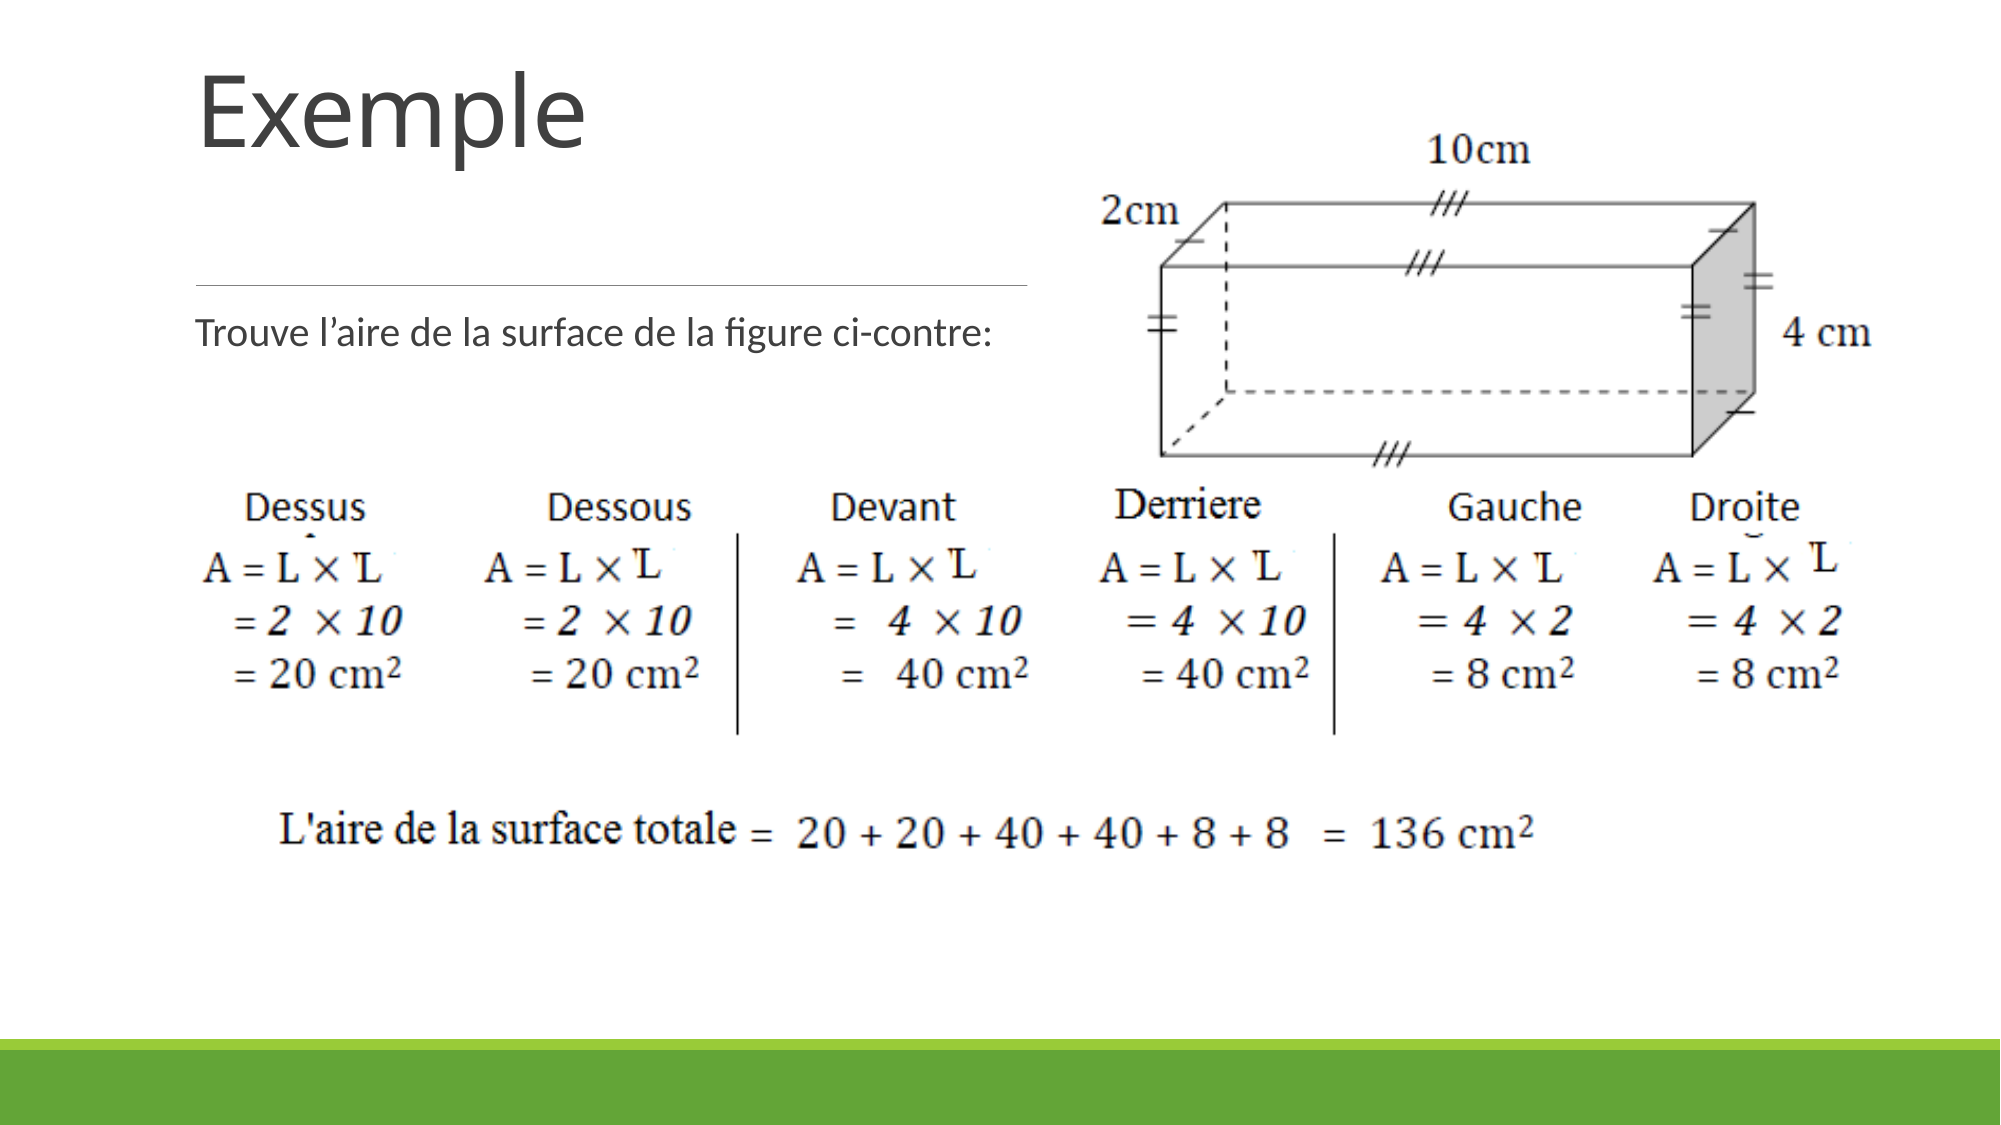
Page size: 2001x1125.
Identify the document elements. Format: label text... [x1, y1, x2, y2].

list Trouve l’aire de la surface de la figure ci-contre: [179, 757, 1831, 963]
picture [240, 780, 1607, 903]
title Exemple [179, 47, 1830, 176]
picture [153, 107, 1923, 747]
list Trouve l’aire de la surface de la figure ci-contre: [179, 302, 1023, 481]
